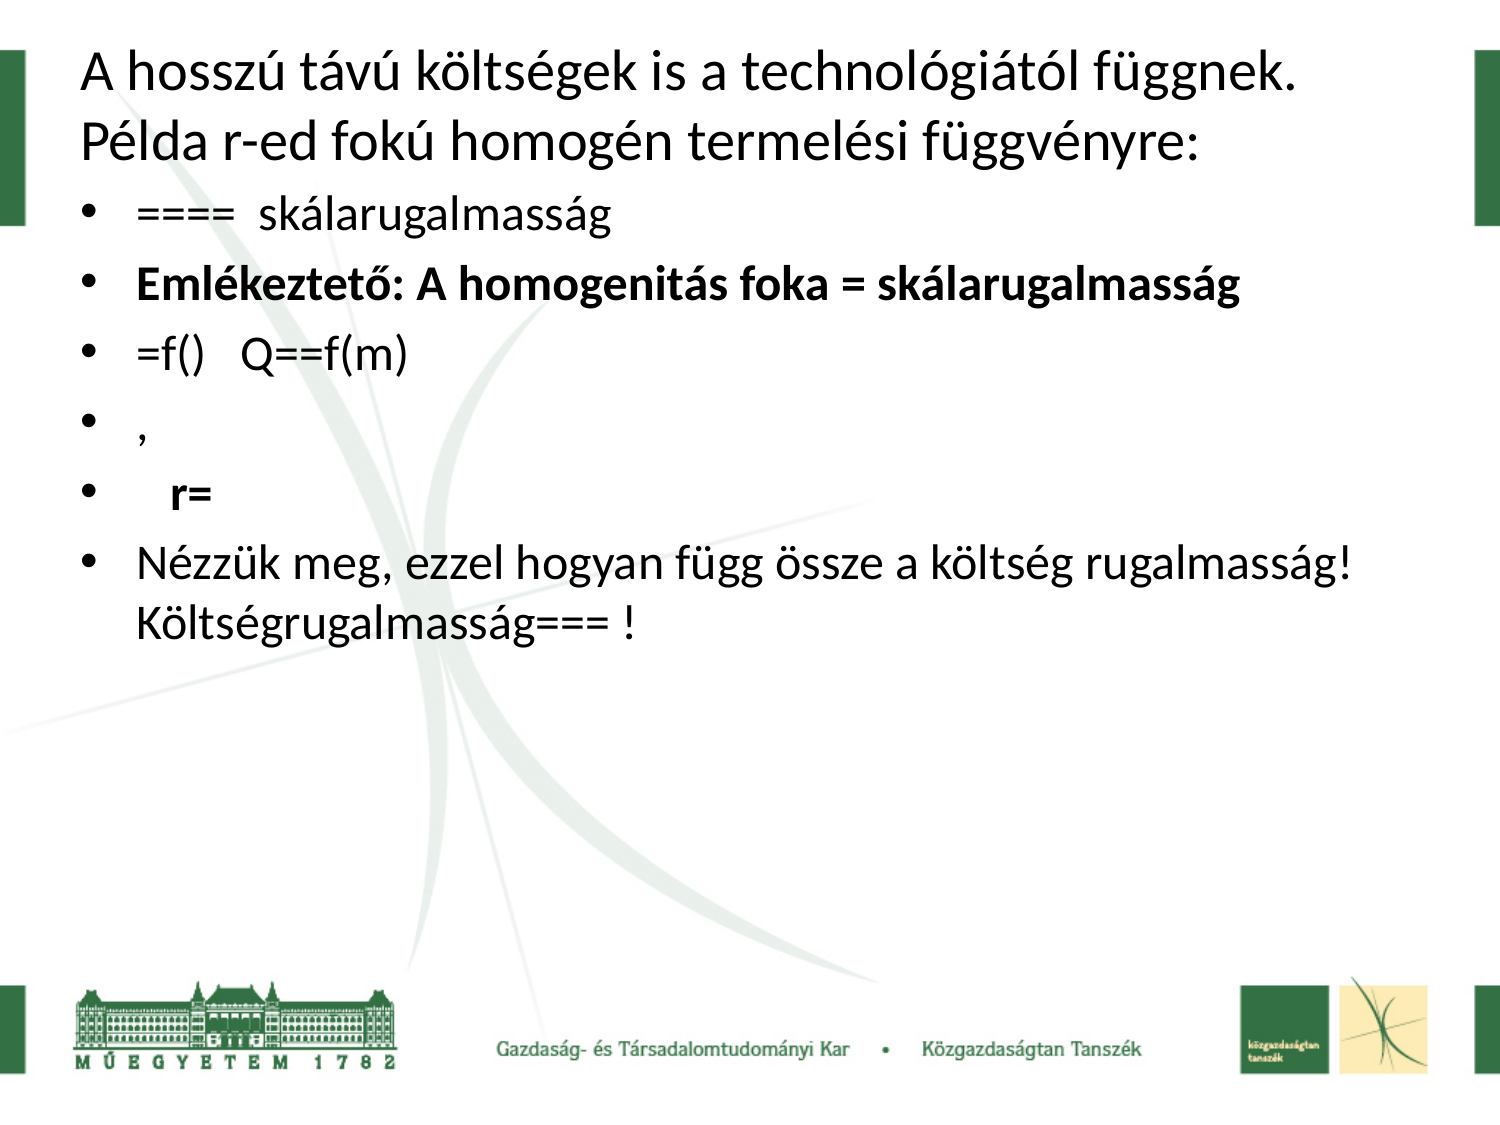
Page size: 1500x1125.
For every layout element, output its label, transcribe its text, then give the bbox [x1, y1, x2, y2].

picture [0, 0, 1500, 1125]
title A hosszú távú költségek is a technológiától függnek. Példa r-ed fokú homogén termelési függvényre: [64, 30, 1416, 173]
